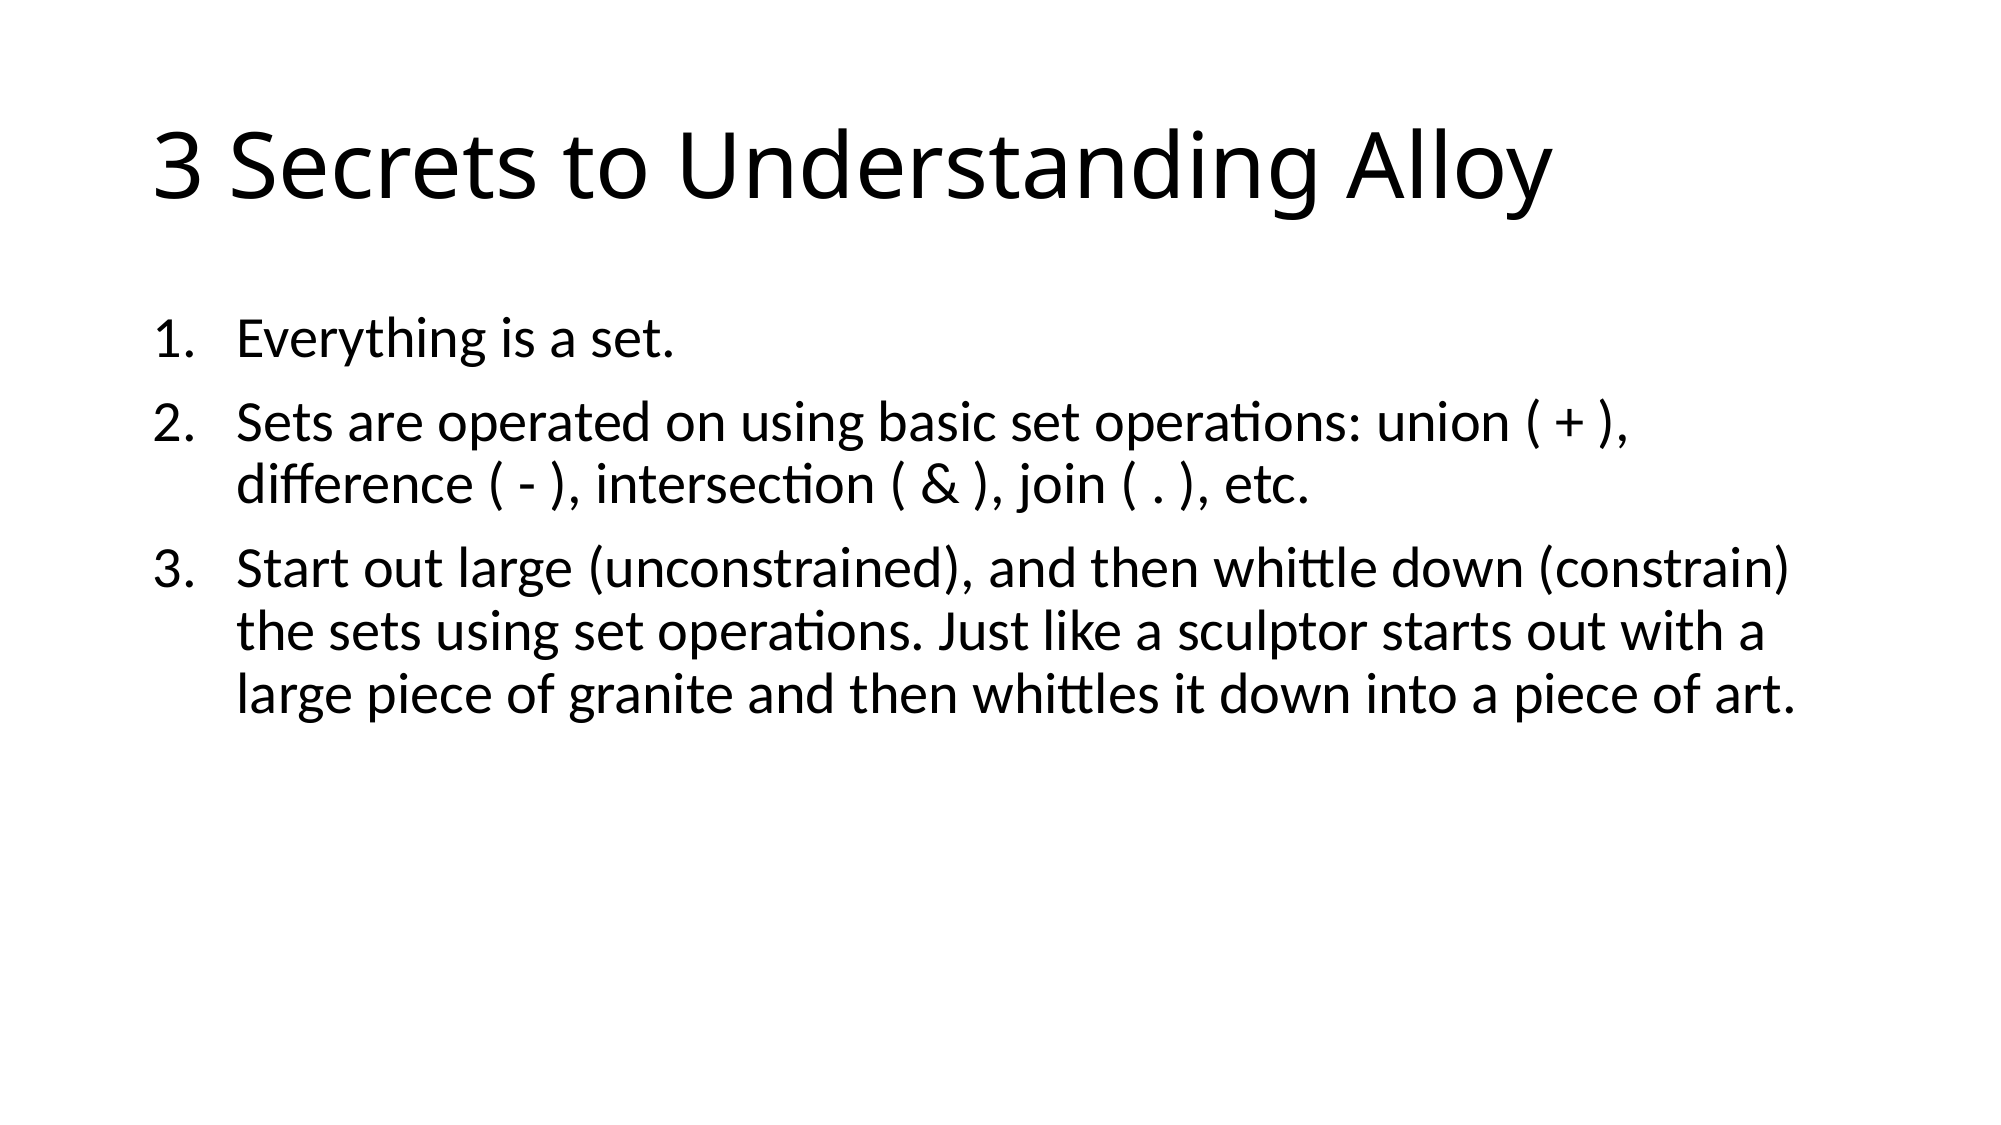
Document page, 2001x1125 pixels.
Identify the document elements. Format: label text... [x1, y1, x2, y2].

title 3 Secrets to Understanding Alloy [137, 59, 1863, 278]
list Everything is a set. Sets are operated on using basic set operations: union ( + ), difference ( - ), intersection ( & ), join ( . ), etc. Start out large (unconstrained), and then whittle down (constrain) the sets using set operations. Just like a sculptor starts out with a large piece of granite and then whittles it down into a piece of art. [137, 299, 1863, 761]
